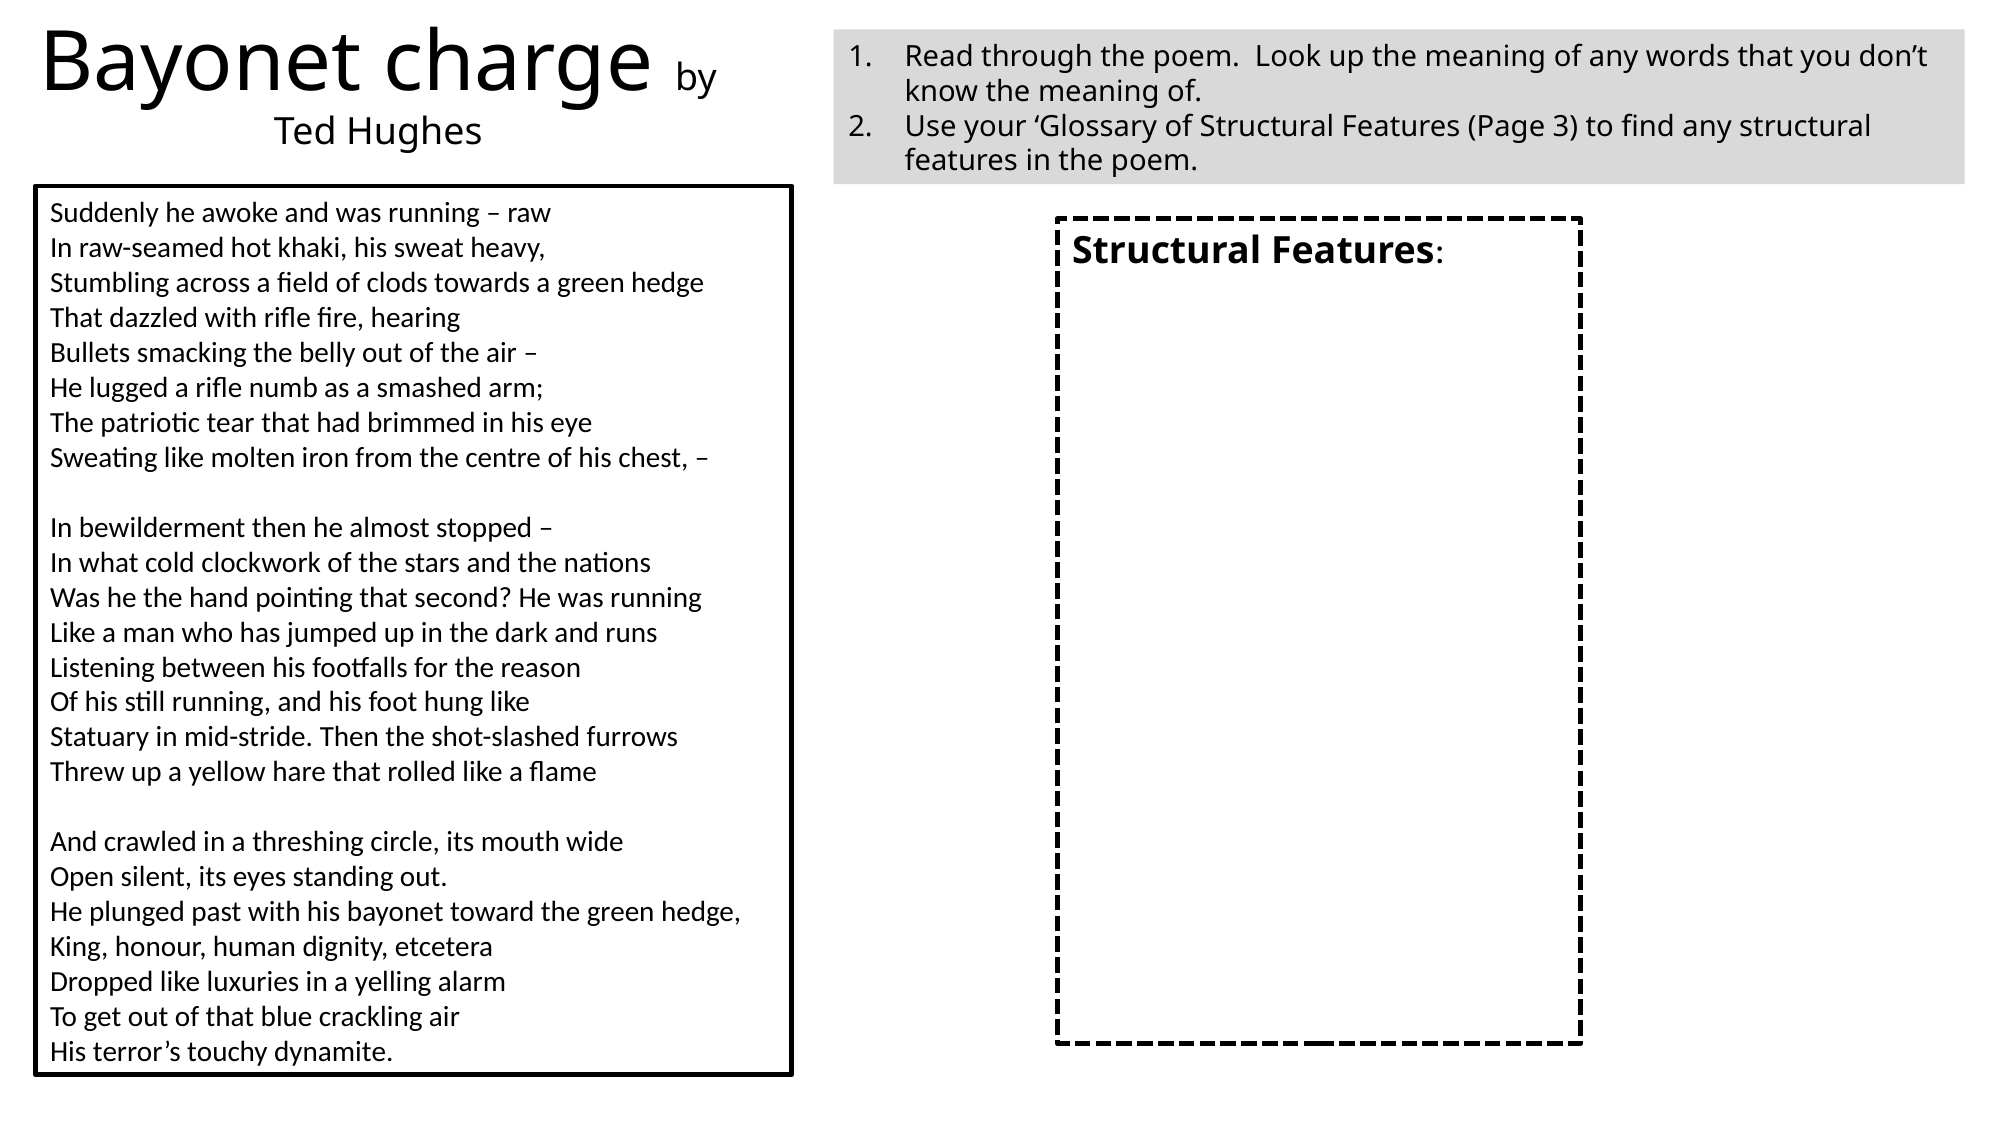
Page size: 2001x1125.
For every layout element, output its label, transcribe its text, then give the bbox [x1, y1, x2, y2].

text_box Structural Features: [1057, 218, 1581, 1044]
text_box Bayonet charge by Ted Hughes [0, 0, 757, 160]
text_box Suddenly he awoke and was running – raw In raw-seamed hot khaki, his sweat heavy, Stumbling across a field of clods towards a green hedge That dazzled with rifle fire, hearing Bullets smacking the belly out of the air – He lugged a rifle numb as a smashed arm; The patriotic tear that had brimmed in his eye Sweating like molten iron from the centre of his chest, – In bewilderment then he almost stopped – In what cold clockwork of the stars and the nations Was he the hand pointing that second? He was running Like a man who has jumped up in the dark and runs Listening between his footfalls for the reason Of his still running, and his foot hung like Statuary in mid-stride. Then the shot-slashed furrows Threw up a yellow hare that rolled like a flame And crawled in a threshing circle, its mouth wide Open silent, its eyes standing out. He plunged past with his bayonet toward the green hedge, King, honour, human dignity, etcetera Dropped like luxuries in a yelling alarm To get out of that blue crackling air His terror’s touchy dynamite. [35, 185, 792, 1075]
text_box Read through the poem. Look up the meaning of any words that you don’t know the meaning of. Use your ‘Glossary of Structural Features (Page 3) to find any structural features in the poem. [833, 29, 1965, 185]
